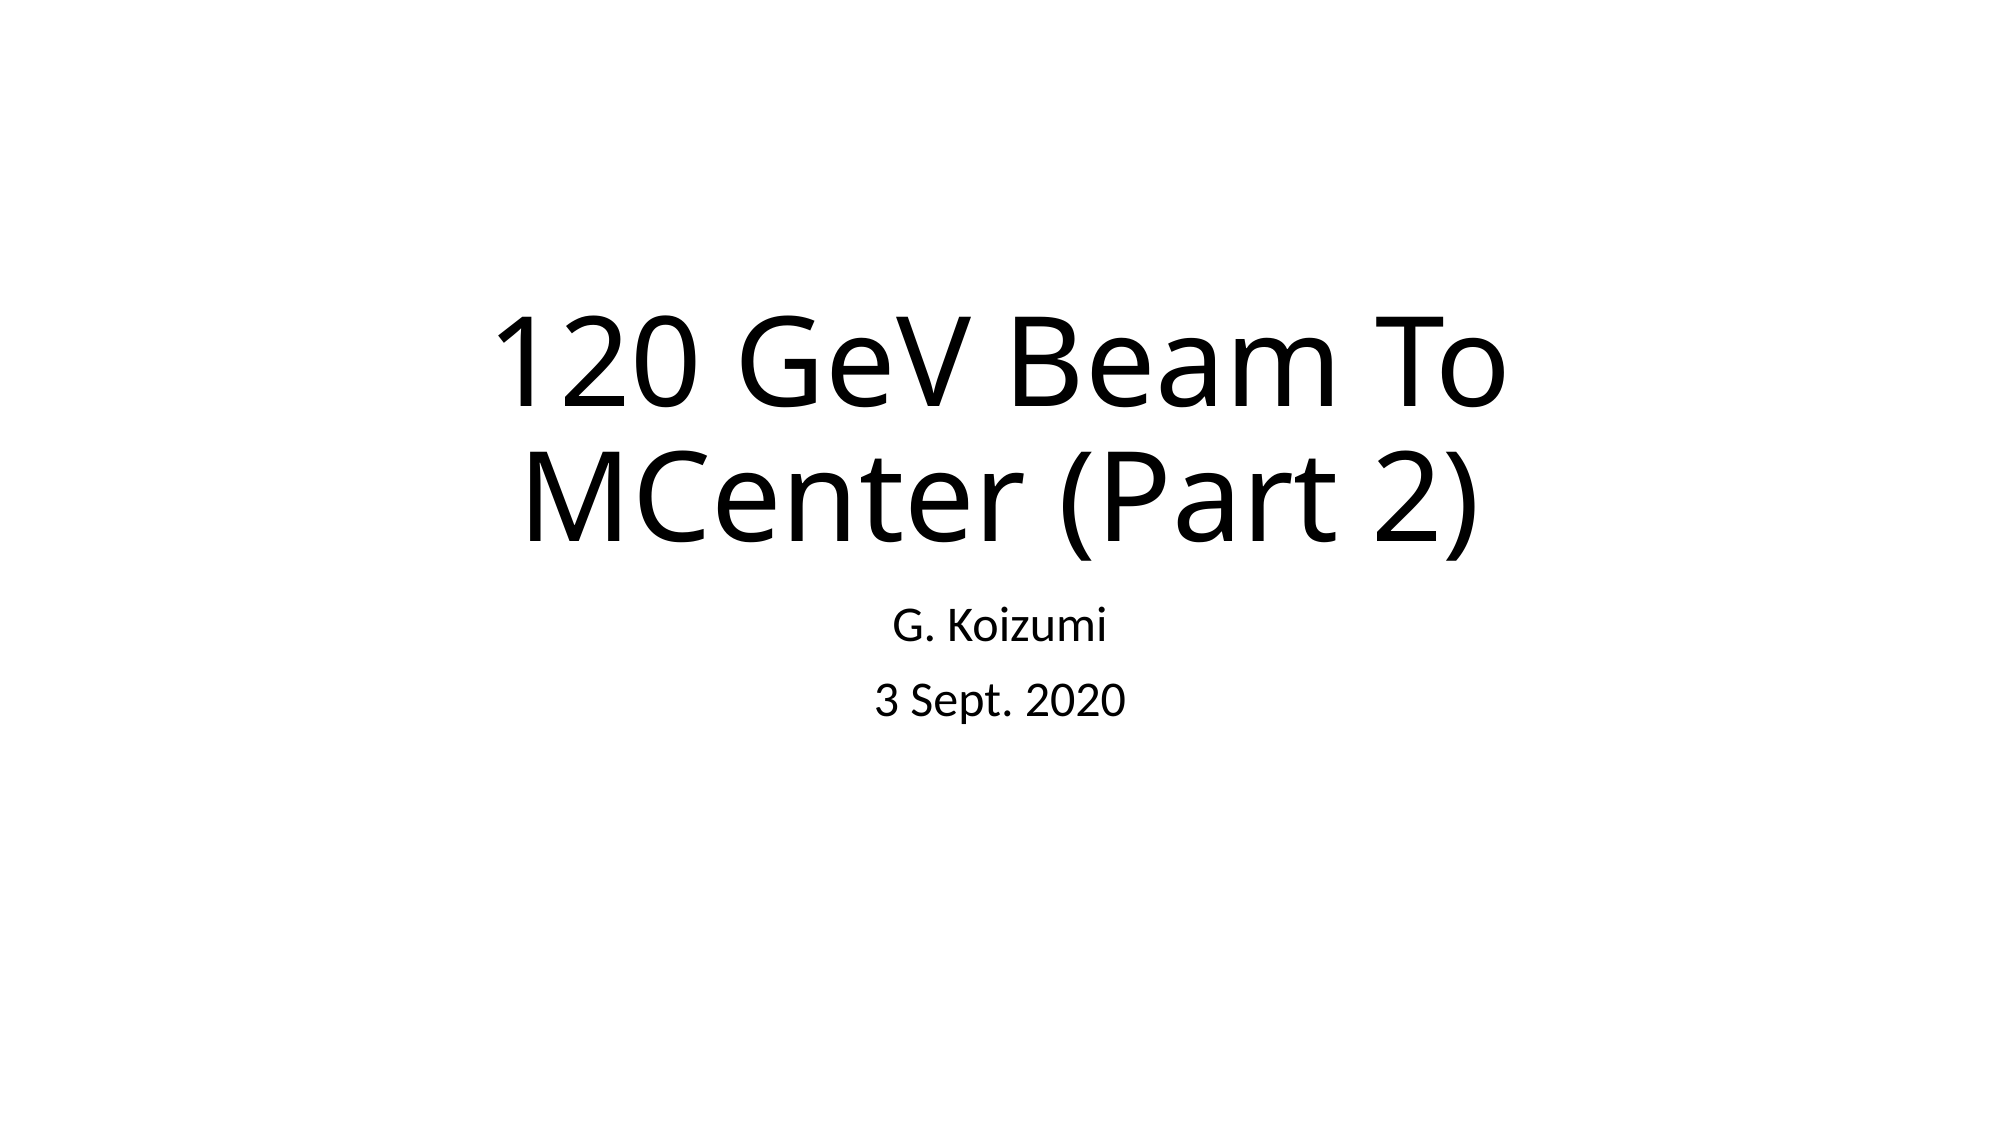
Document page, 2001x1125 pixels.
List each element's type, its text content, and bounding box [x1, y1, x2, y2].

subtitle G. Koizumi 3 Sept. 2020 [249, 590, 1750, 863]
title 120 GeV Beam To MCenter (Part 2) [249, 184, 1750, 576]
